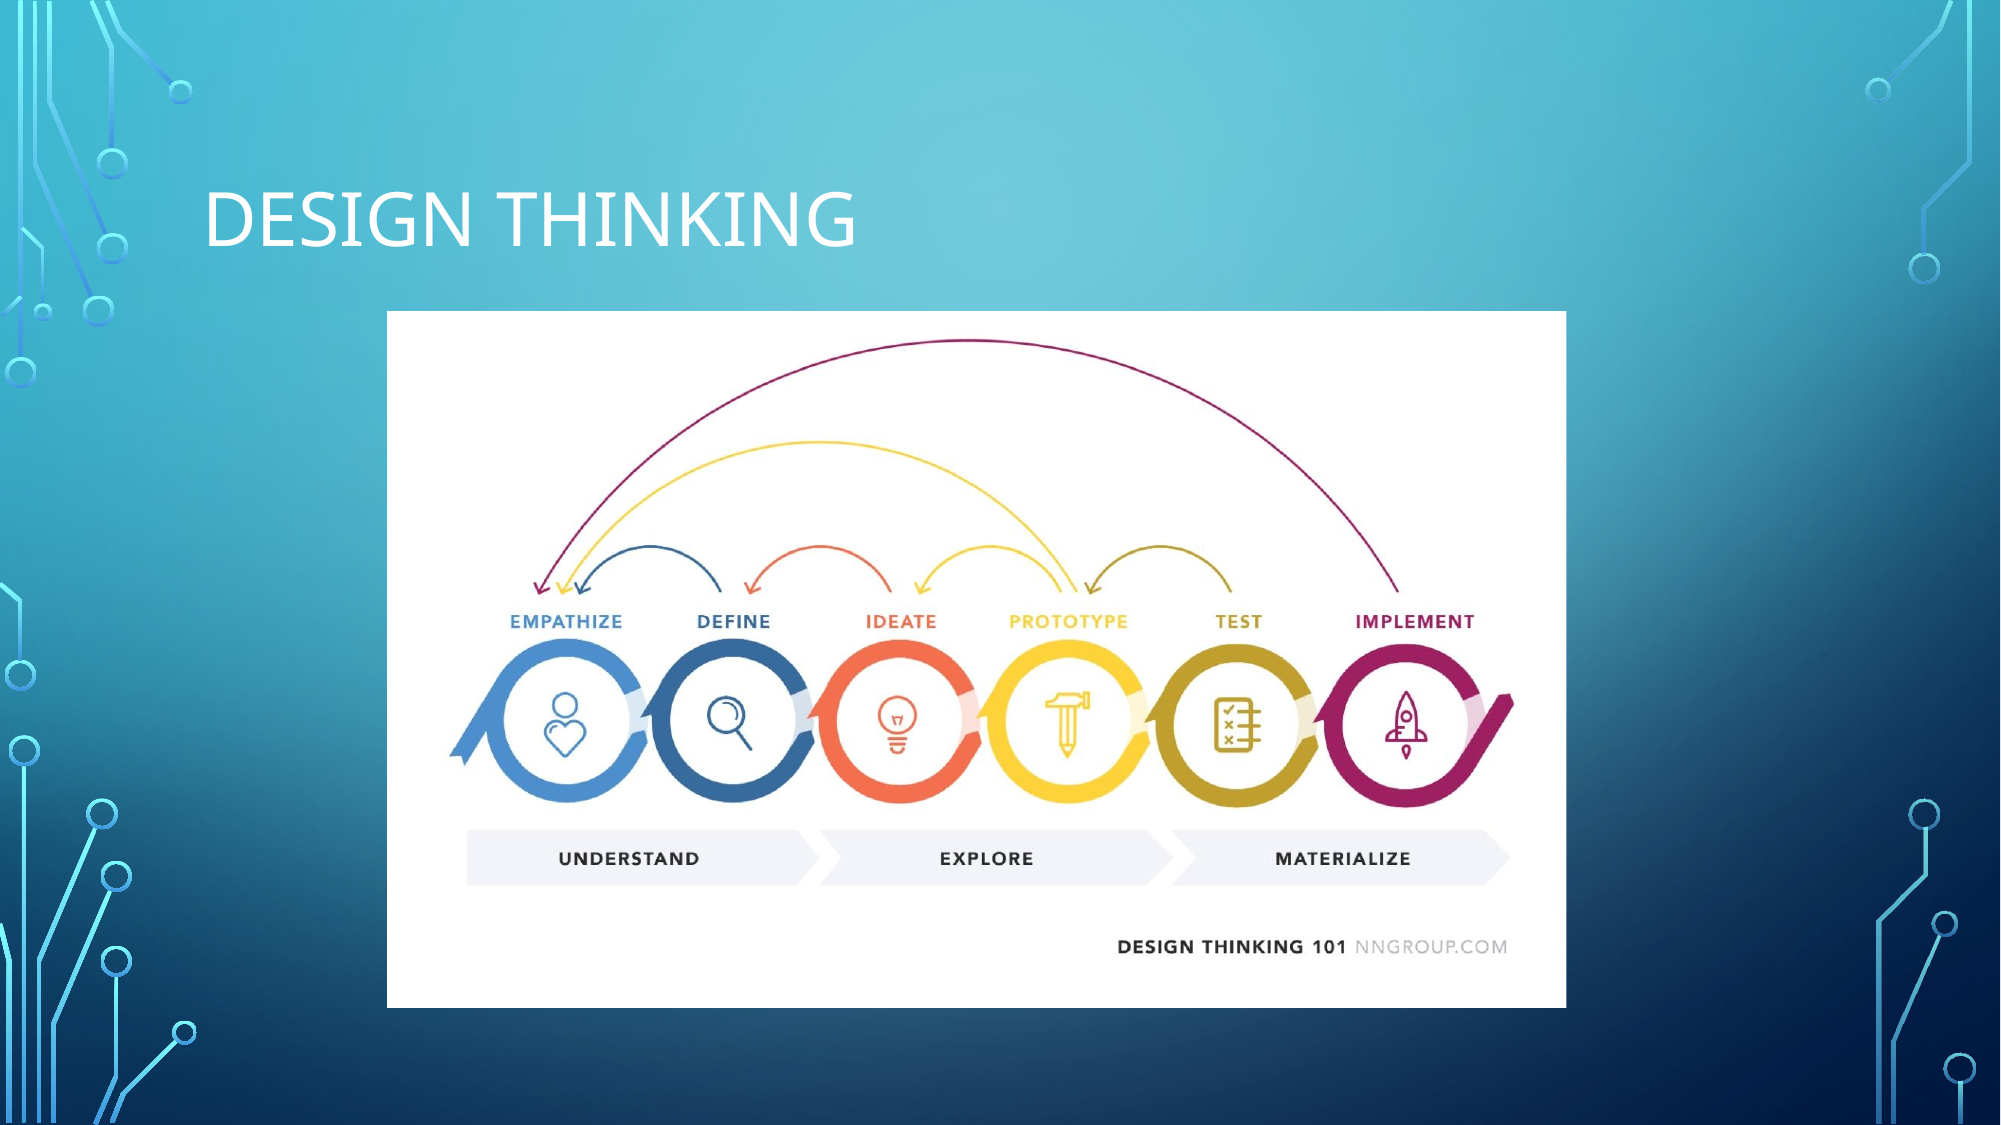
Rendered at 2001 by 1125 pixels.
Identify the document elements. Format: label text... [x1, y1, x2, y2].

title Design thinking [187, 101, 1813, 344]
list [386, 311, 1567, 1008]
